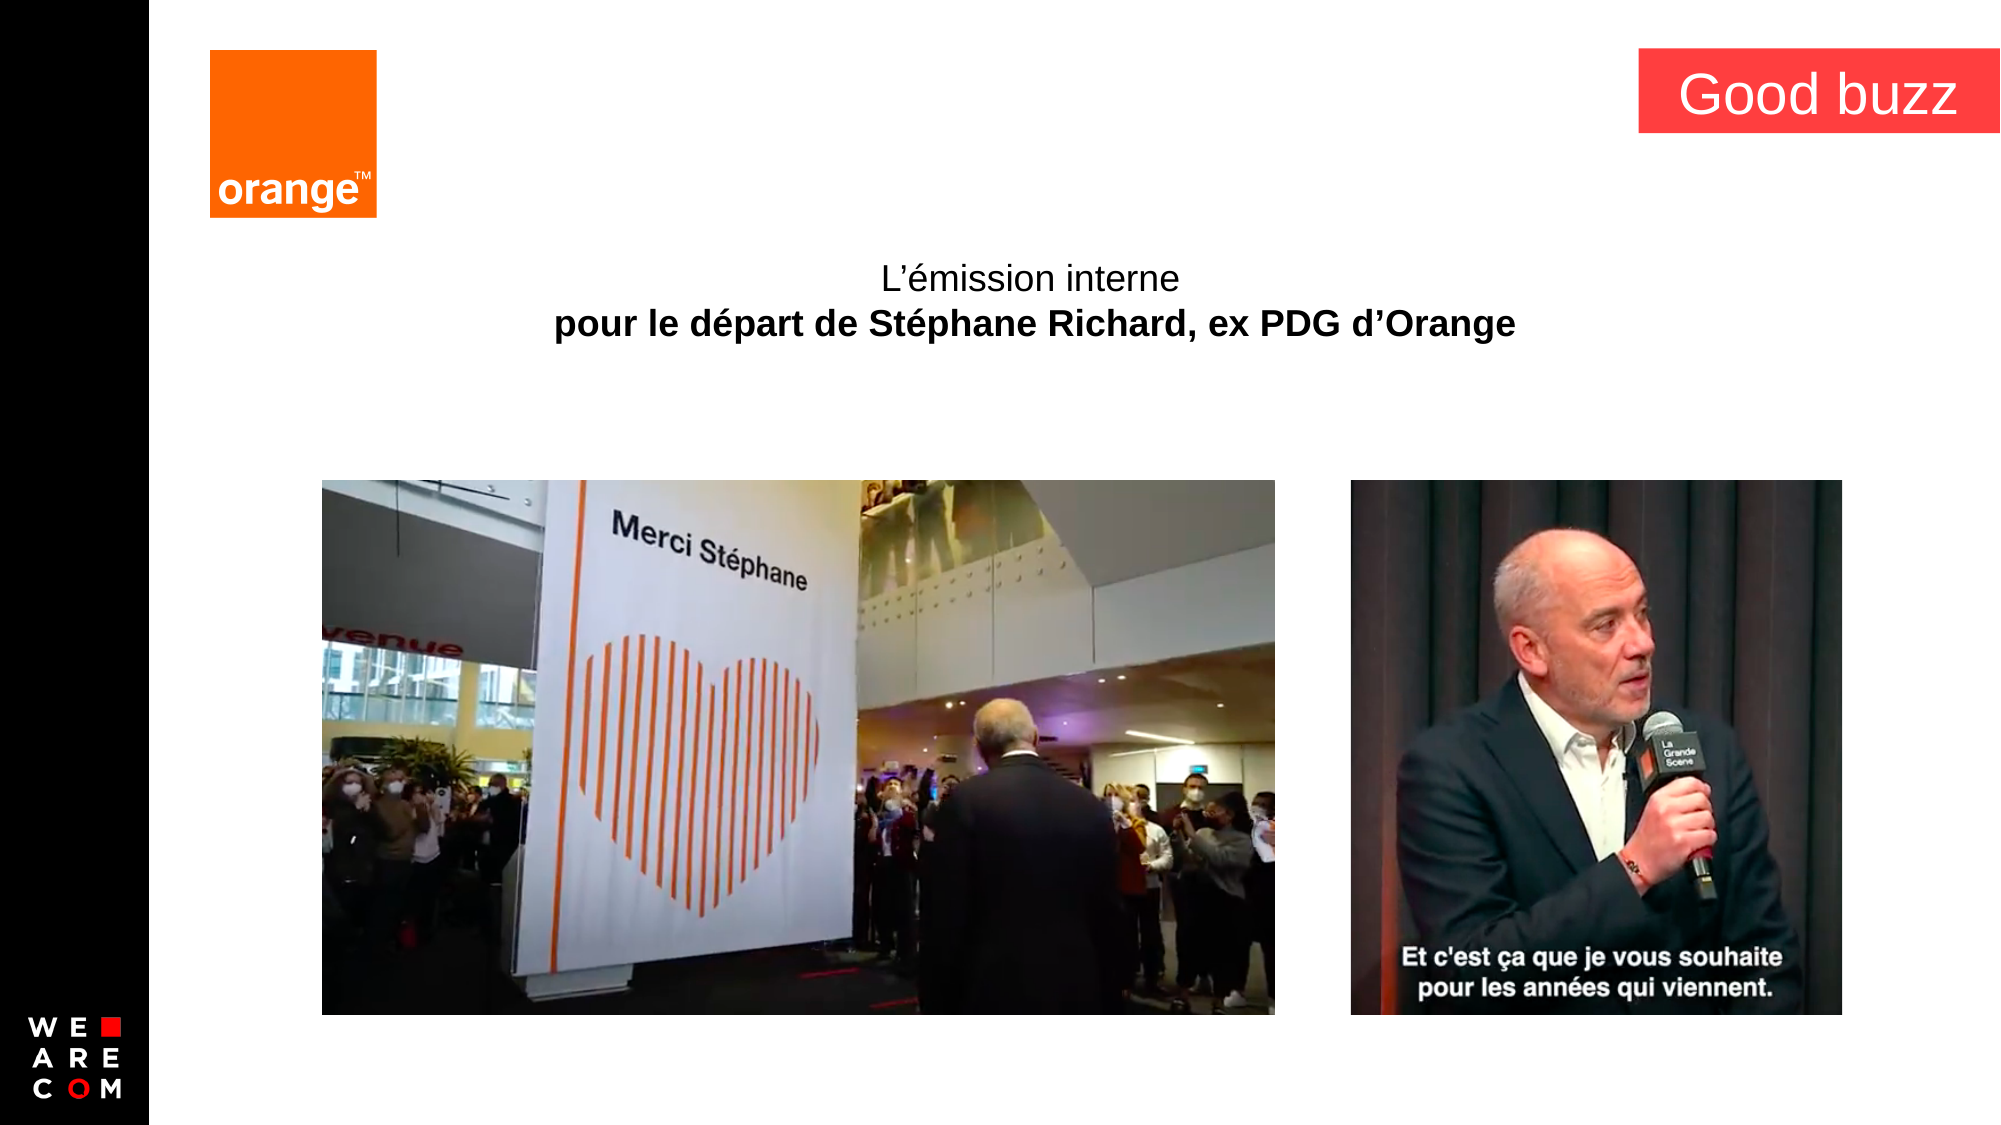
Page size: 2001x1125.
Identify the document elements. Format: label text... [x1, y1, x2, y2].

picture [25, 1015, 123, 1101]
text_box Good buzz [1638, 48, 2000, 134]
text_box L’émission interne pour le départ de Stéphane Richard, ex PDG d’Orange [293, 246, 1778, 352]
picture [322, 480, 1275, 1016]
text_box [0, 0, 149, 1125]
picture [1350, 480, 1843, 1016]
picture [210, 50, 377, 218]
